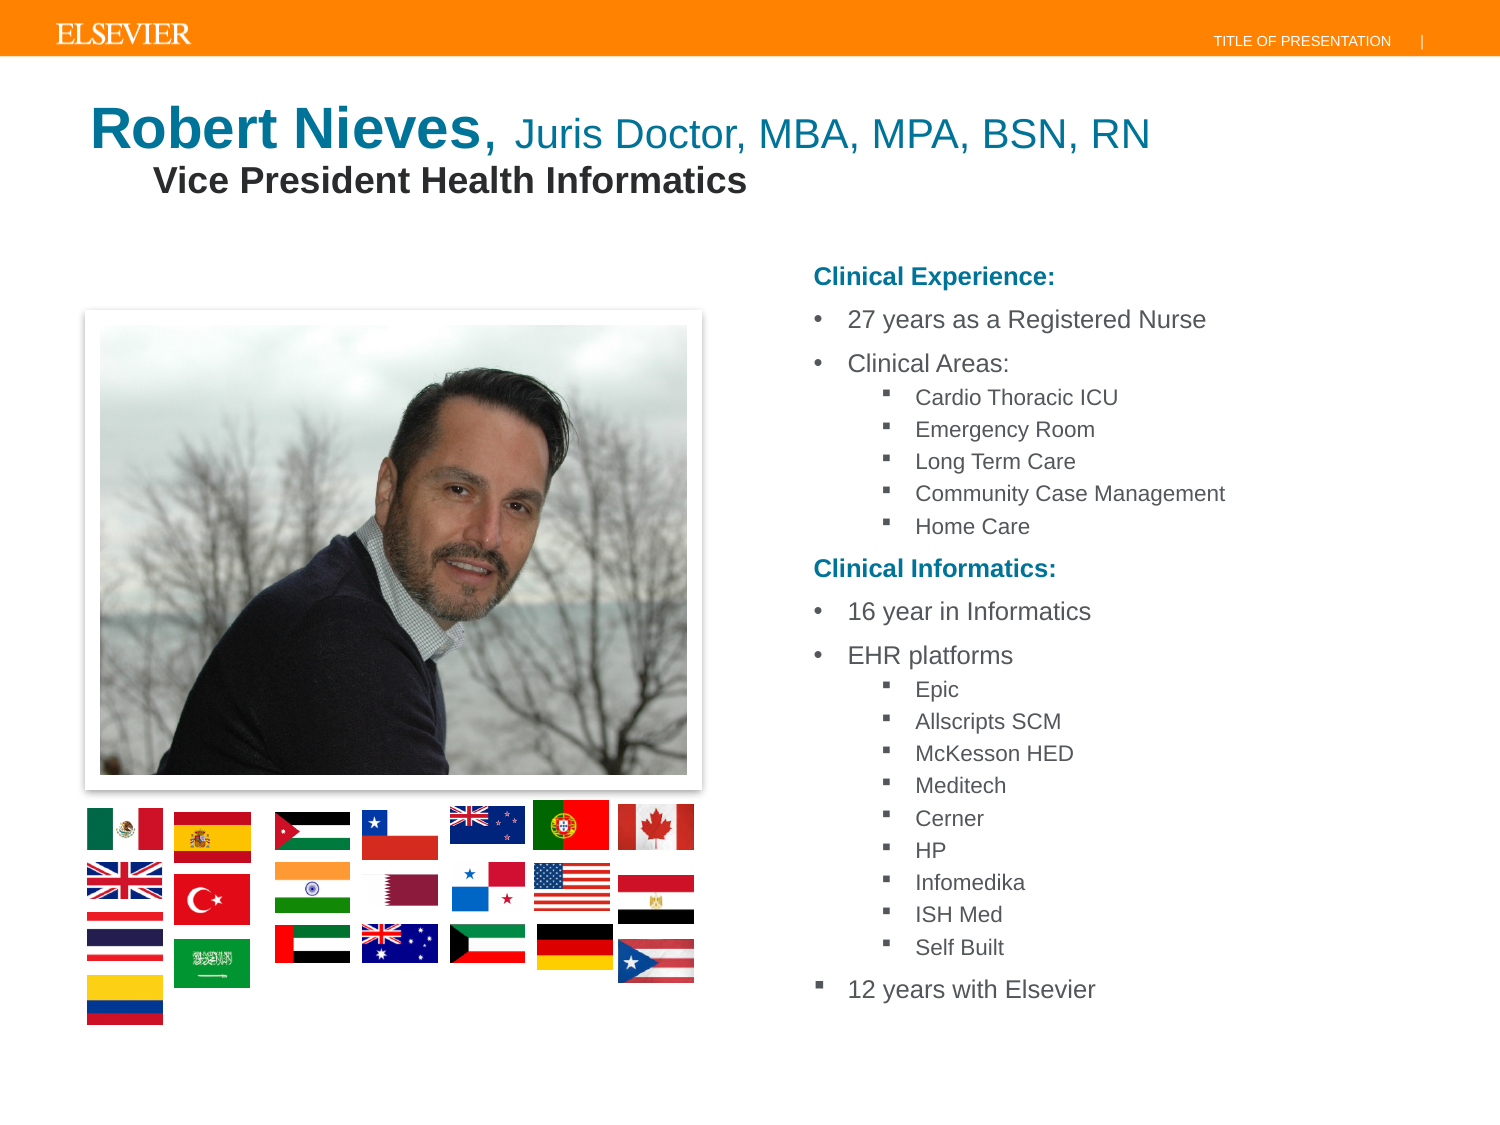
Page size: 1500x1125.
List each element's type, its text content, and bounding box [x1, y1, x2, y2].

picture [274, 925, 350, 963]
title Robert Nieves, Juris Doctor, MBA, MPA, BSN, RN Vice President Health Informatics [75, 115, 1427, 185]
picture [0, 0, 1500, 57]
picture [87, 808, 163, 851]
picture [174, 812, 251, 863]
picture [534, 862, 610, 911]
picture [618, 875, 694, 924]
picture [174, 939, 250, 988]
picture [274, 862, 350, 913]
picture [174, 874, 250, 926]
picture [87, 975, 163, 1025]
picture [362, 810, 438, 860]
picture [618, 939, 694, 983]
picture [533, 800, 609, 850]
picture [449, 924, 525, 963]
picture [274, 812, 350, 850]
picture [362, 874, 438, 906]
picture [87, 912, 163, 961]
picture [362, 924, 438, 963]
picture [537, 924, 613, 970]
picture [87, 862, 163, 899]
list Clinical Experience: 27 years as a Registered Nurse Clinical Areas: Cardio Thoracic ICU Emergency Room Long Term Care Community Case Management Home Care Clinical Informatics: 16 year in Informatics EHR platforms Epic Allscripts SCM McKesson HED Meditech Cerner HP Infomedika ISH Med Self Built 12 years with Elsevier [798, 208, 1438, 1013]
picture [99, 324, 688, 775]
picture [618, 804, 694, 851]
picture [452, 862, 525, 912]
picture [449, 806, 525, 844]
